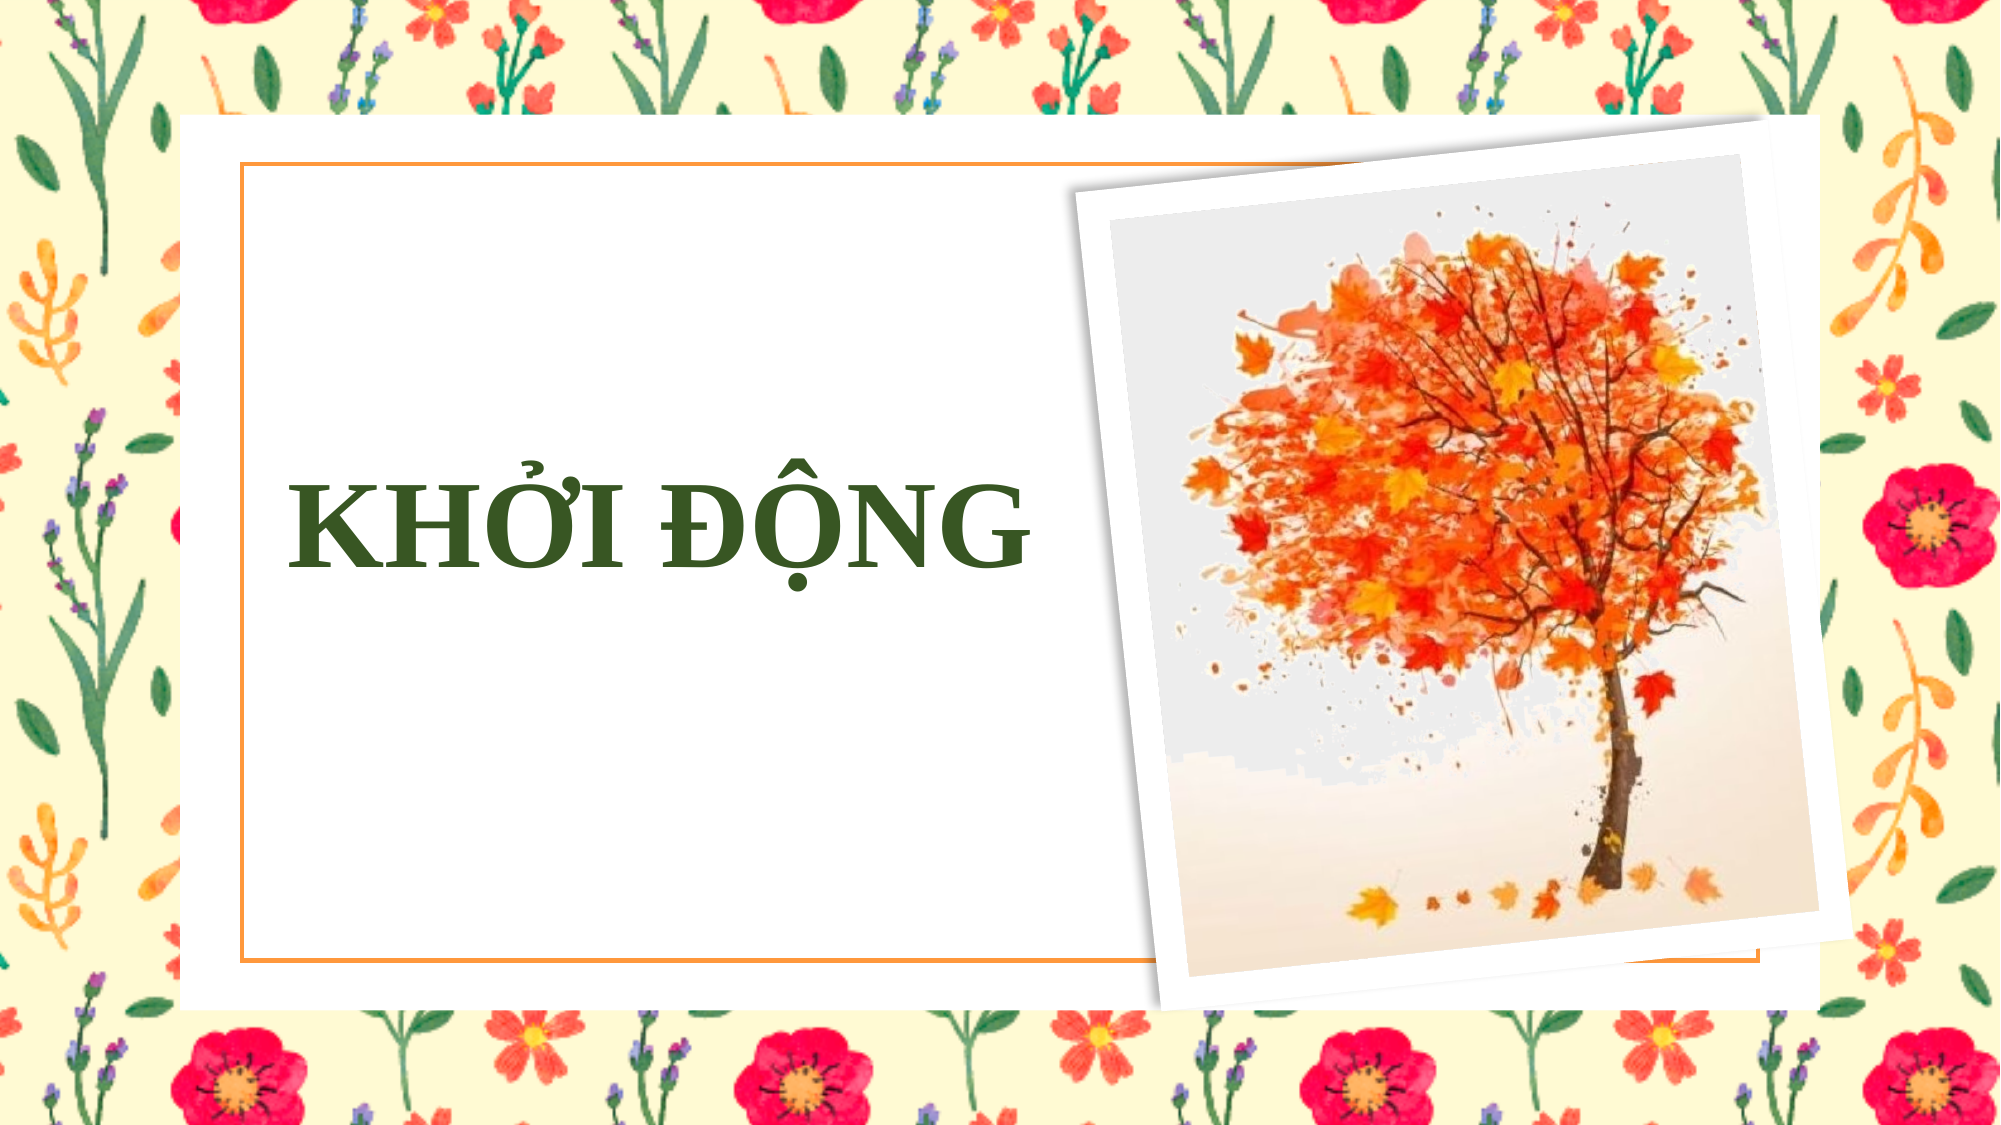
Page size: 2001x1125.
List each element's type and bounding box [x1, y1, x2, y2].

picture [0, 0, 2000, 1125]
text_box [179, 114, 1820, 1011]
